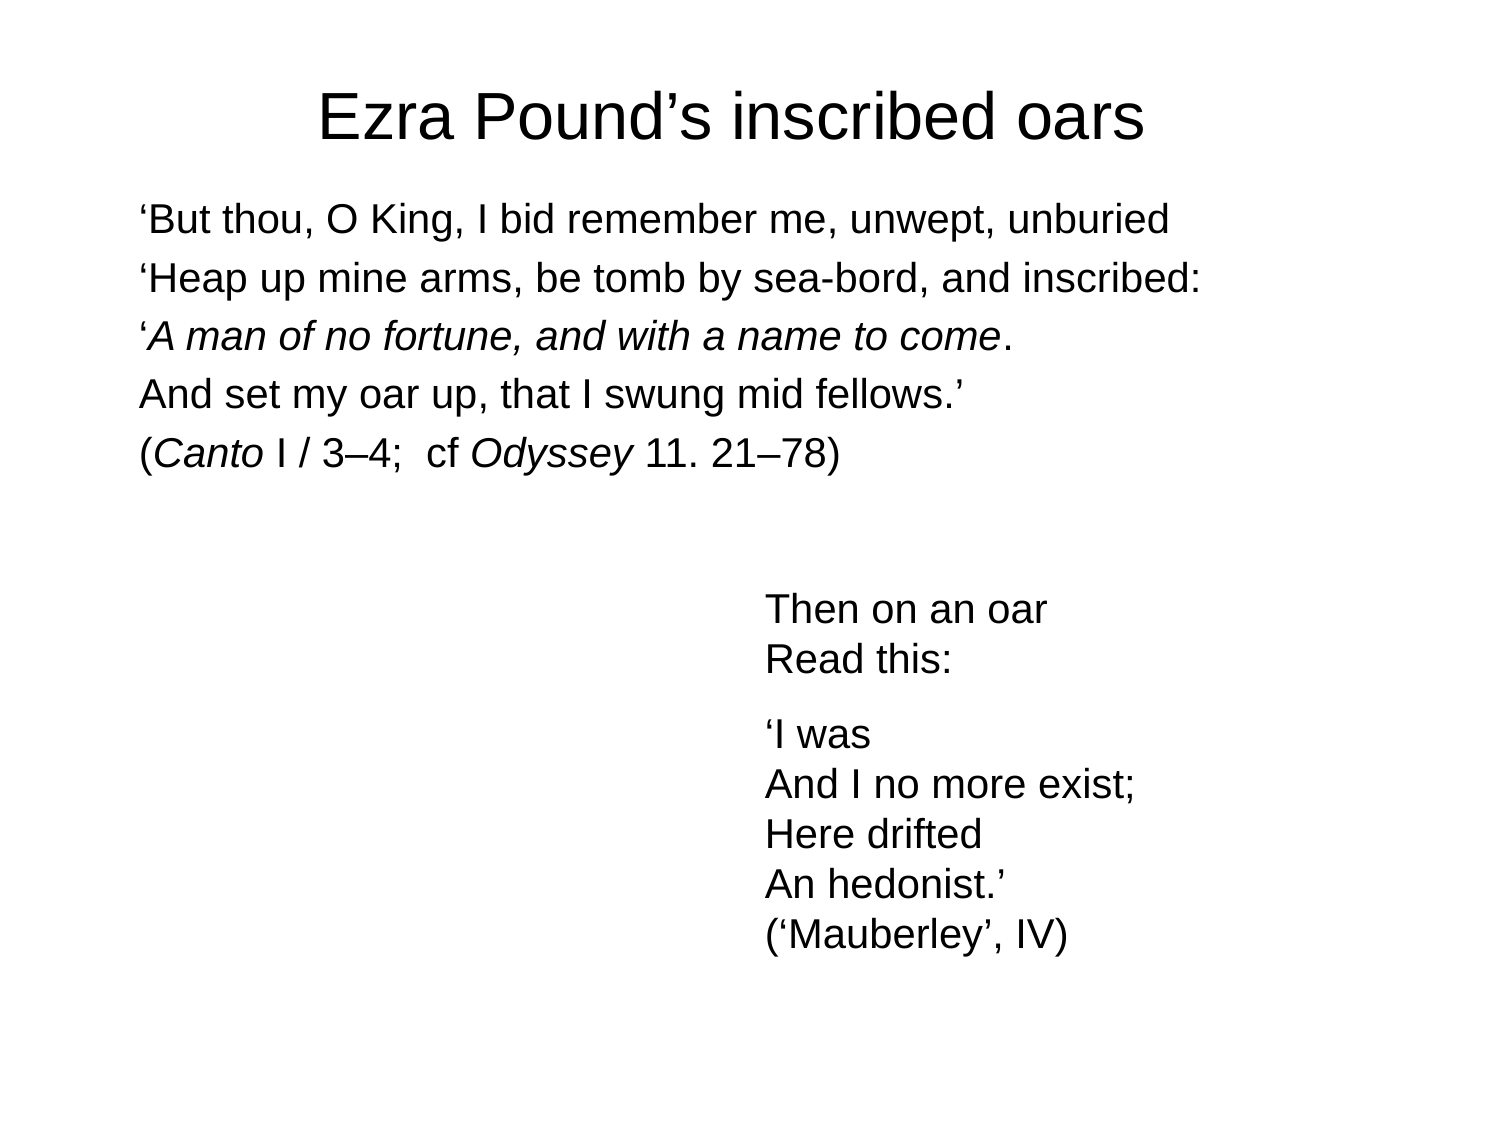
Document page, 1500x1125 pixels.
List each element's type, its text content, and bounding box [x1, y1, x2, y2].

title Ezra Pound’s inscribed oars [52, 64, 1412, 160]
text_box Then on an oar Read this: ‘I was And I no more exist; Here drifted An hedonist.’ (‘Mauberley’, IV) [750, 574, 1270, 965]
list ‘But thou, O King, I bid remember me, unwept, unburied ‘Heap up mine arms, be tomb by sea-bord, and inscribed: ‘A man of no fortune, and with a name to come. And set my oar up, that I swung mid fellows.’ (Canto I / 3–4; cf Odyssey 11. 21–78) [123, 184, 1235, 538]
